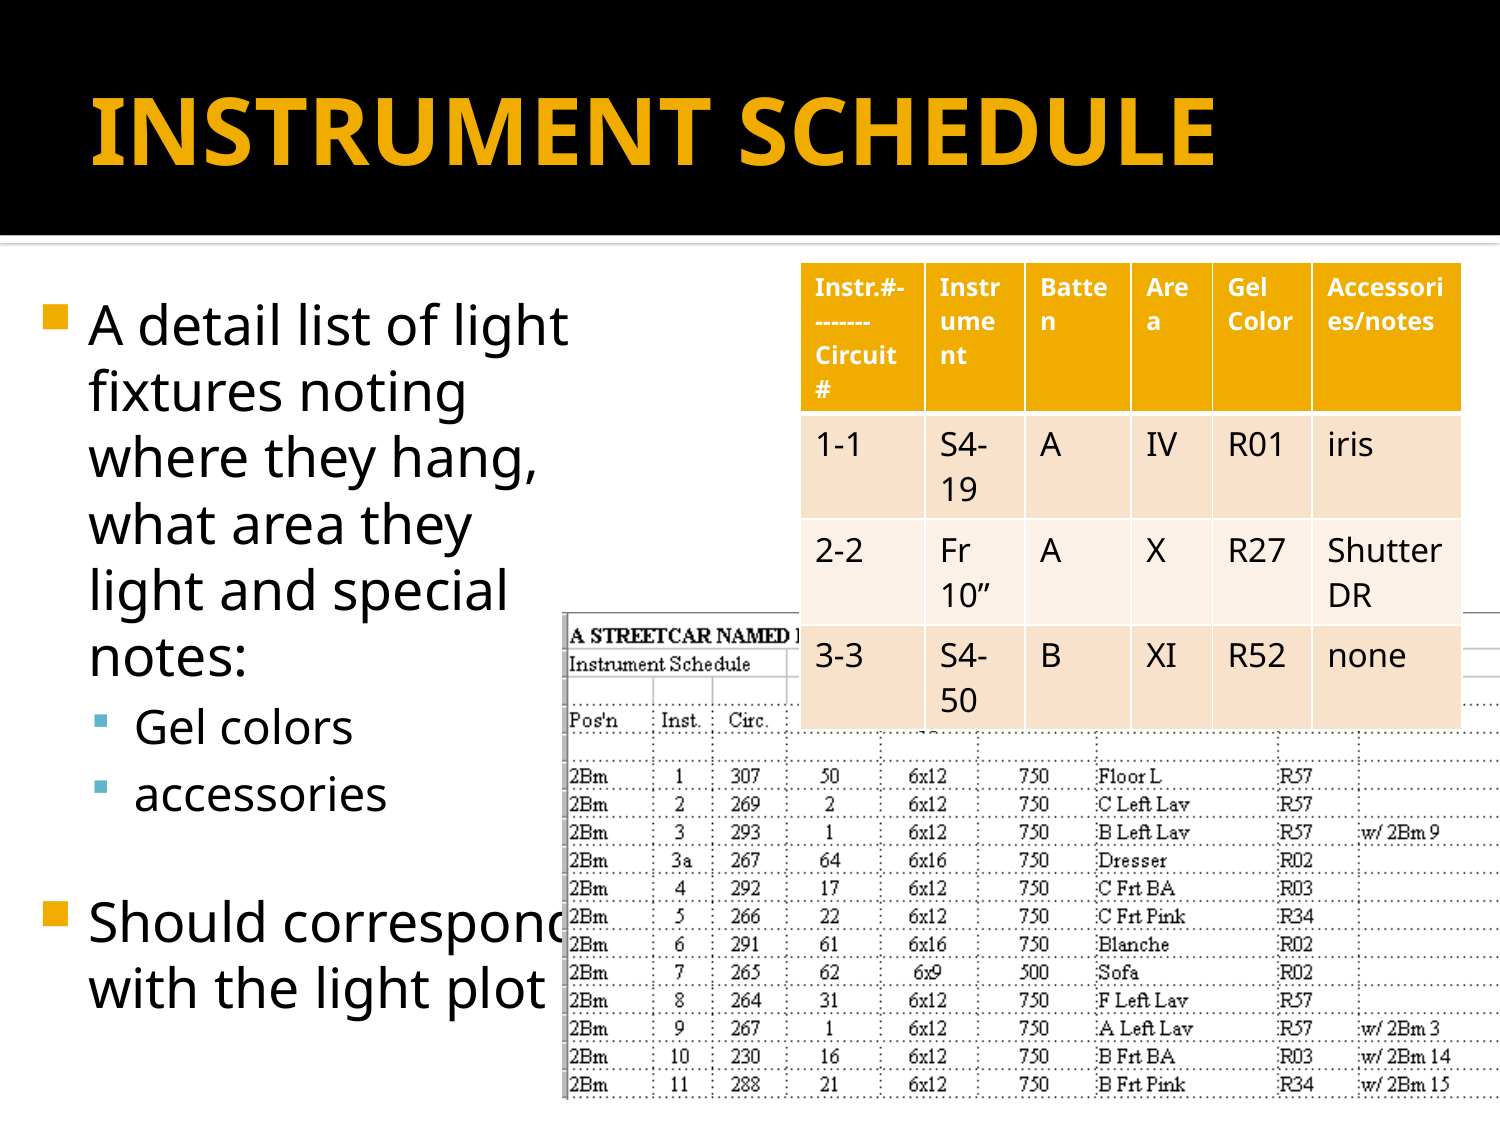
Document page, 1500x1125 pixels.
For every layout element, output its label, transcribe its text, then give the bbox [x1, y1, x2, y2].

table_cell A [1026, 520, 1130, 610]
list A detail list of light fixtures noting where they hang, what area they light and special notes: Gel colors accessories Should correspond with the light plot [4, 275, 600, 1100]
table_header Area [1132, 263, 1212, 411]
table_cell Fr 10” [926, 520, 1024, 610]
table_cell IV [1132, 416, 1212, 518]
table_cell S4-19 [926, 416, 1024, 518]
table_cell iris [1313, 416, 1461, 518]
table_header Instrument [926, 263, 1024, 411]
table_cell R27 [1213, 520, 1311, 610]
table_cell R01 [1213, 416, 1311, 518]
picture [562, 612, 1500, 1100]
table_cell X [1132, 520, 1212, 610]
table_header Gel Color [1213, 263, 1311, 411]
table_cell Shutter DR [1313, 520, 1461, 610]
table_header Accessories/notes [1313, 263, 1461, 411]
table_cell 2-2 [801, 520, 924, 610]
table_cell A [1026, 416, 1130, 518]
table_header Batten [1026, 263, 1130, 411]
title INSTRUMENT SCHEDULE [75, 24, 1425, 231]
table_header Instr.#-------- Circuit# [801, 263, 924, 411]
table_cell 1-1 [801, 416, 924, 518]
